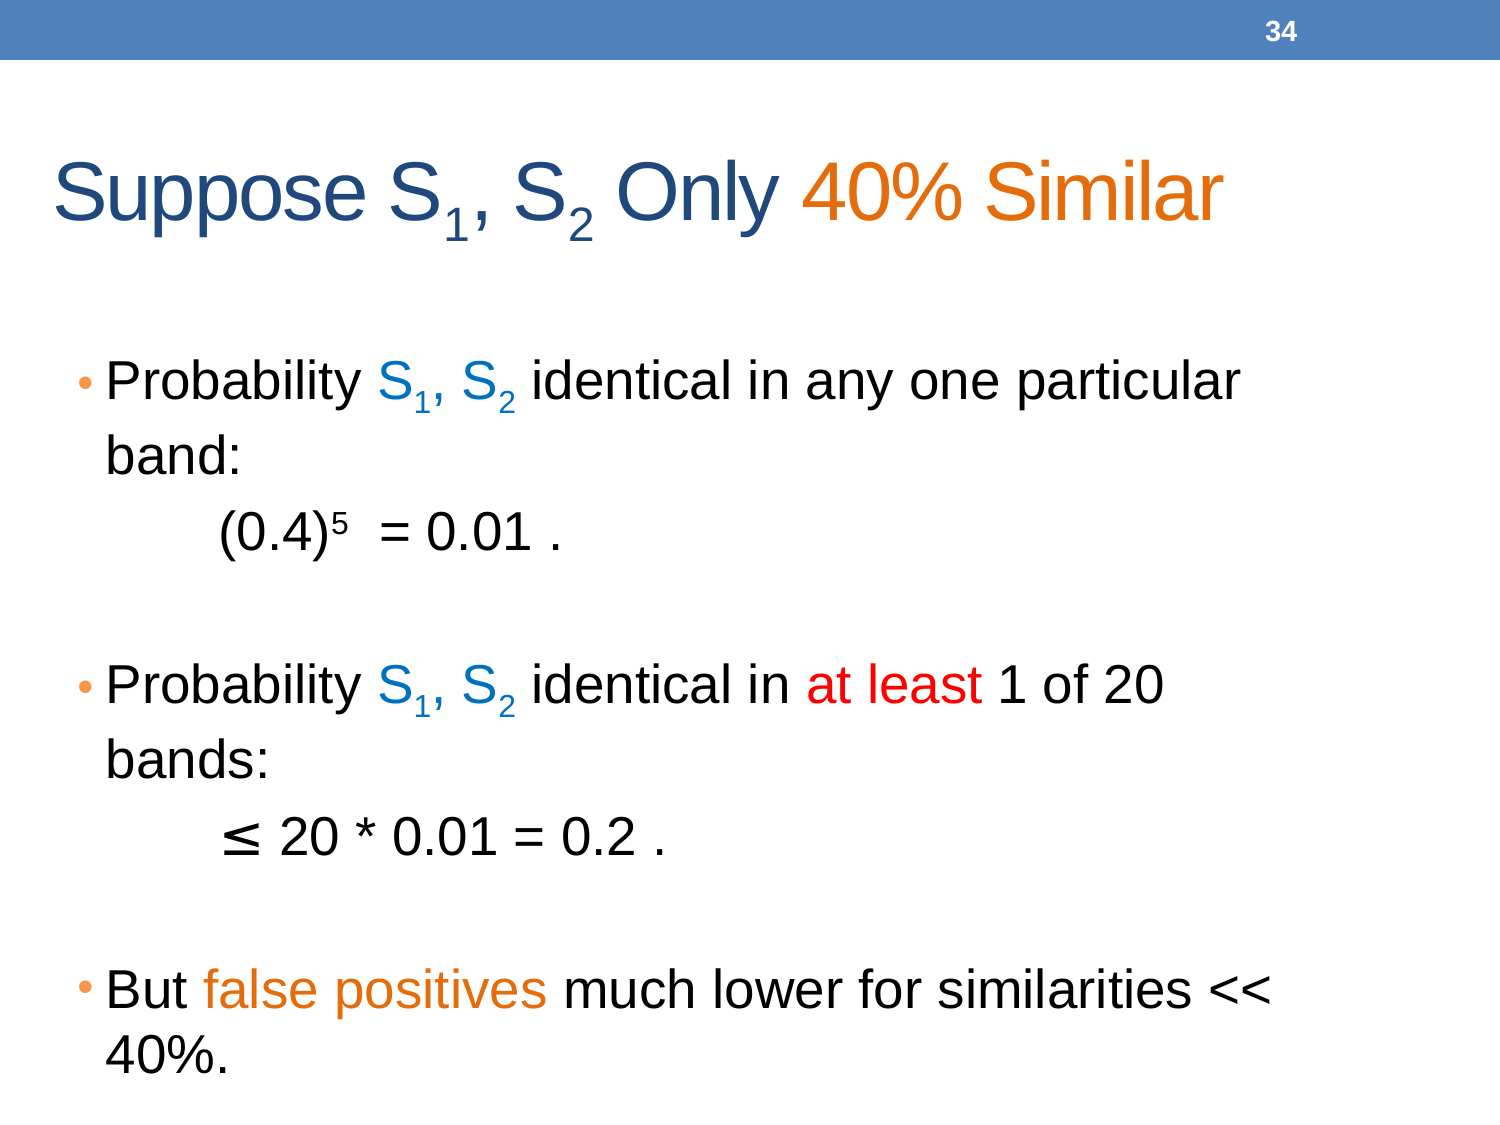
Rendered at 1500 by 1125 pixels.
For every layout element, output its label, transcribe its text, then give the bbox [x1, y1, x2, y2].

slide_number 34 [1250, 3, 1425, 57]
list Probability S1, S2 identical in any one particular band: (0.4)5 = 0.01 . Probability S1, S2 identical in at least 1 of 20 bands: ≤ 20 * 0.01 = 0.2 . But false positives much lower for similarities << 40%. [62, 337, 1350, 1100]
title Suppose S1, S2 Only 40% Similar [37, 99, 1500, 288]
